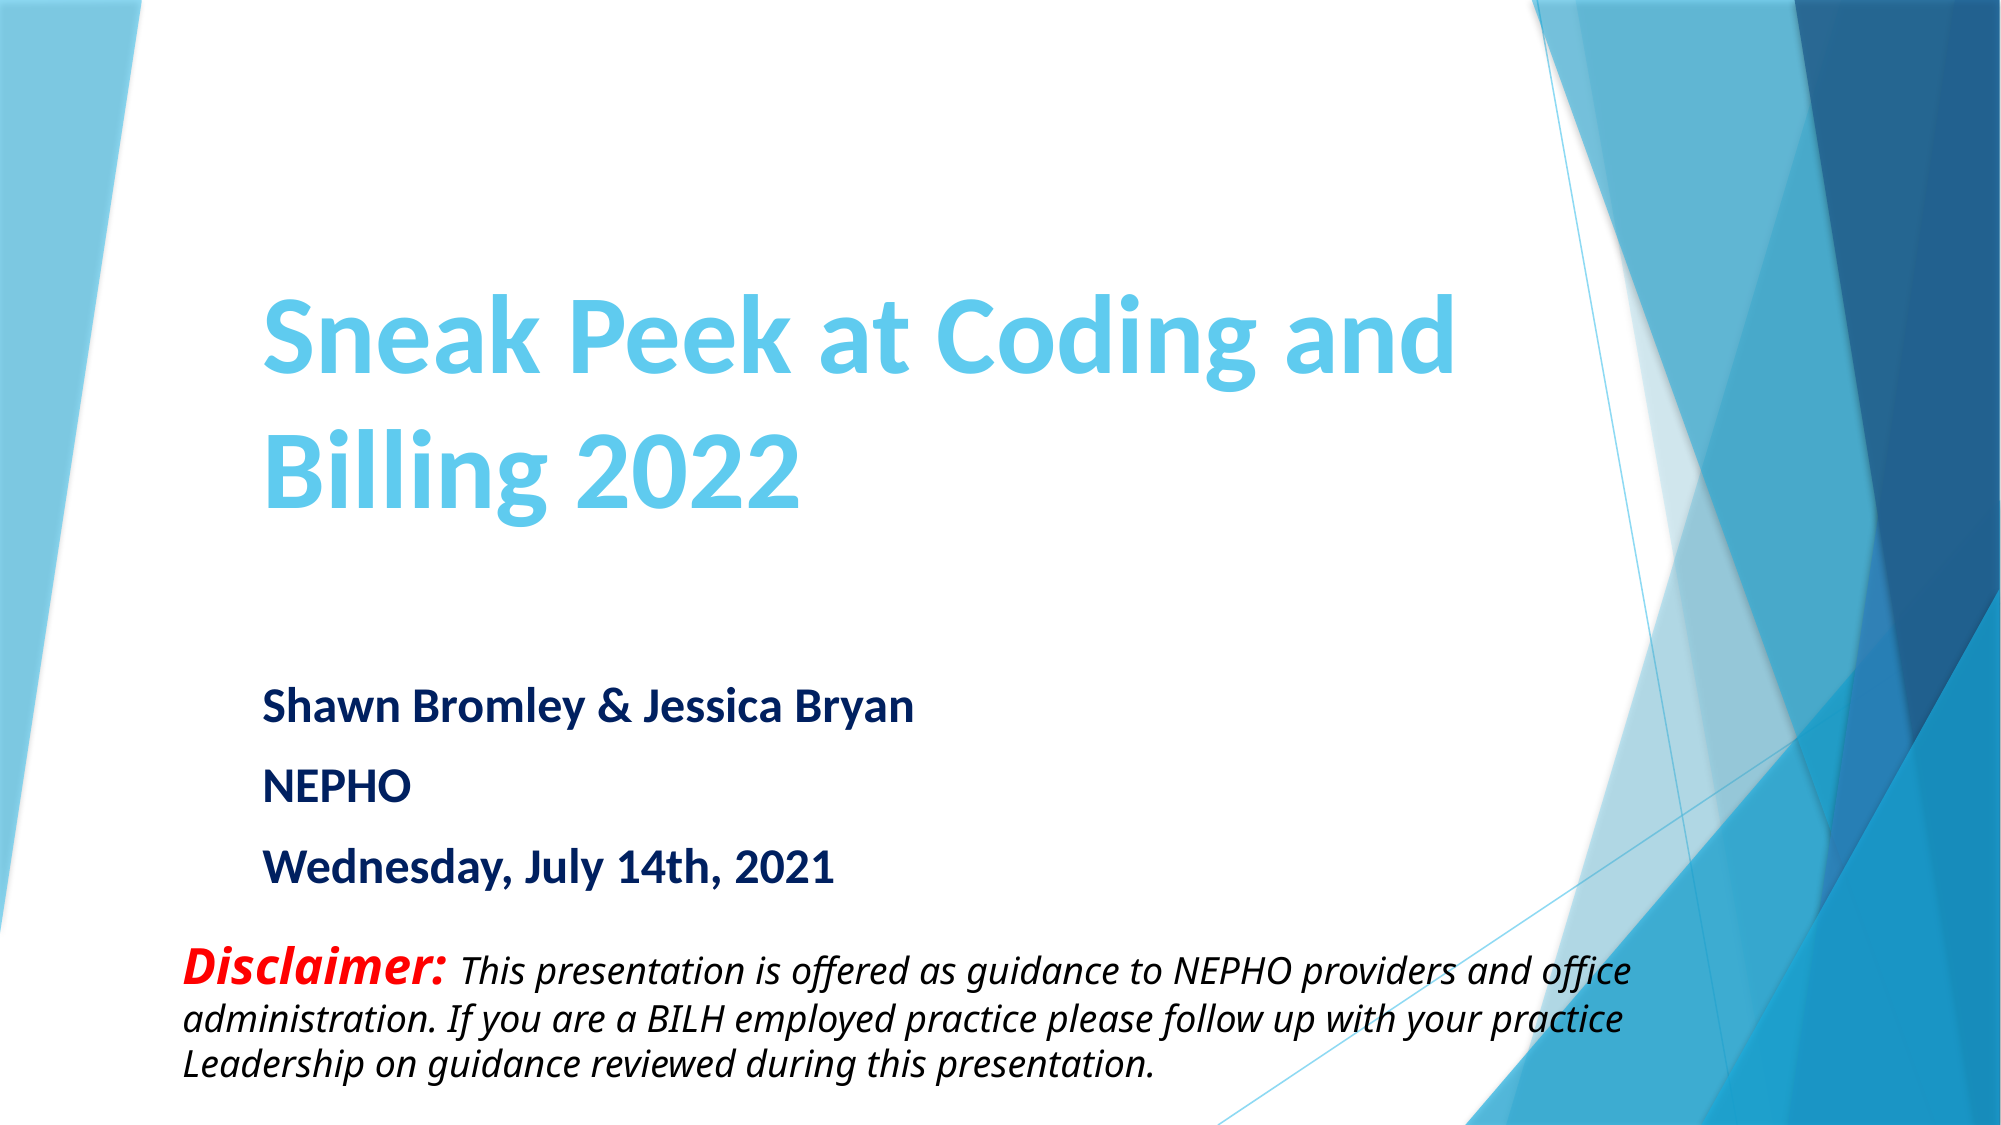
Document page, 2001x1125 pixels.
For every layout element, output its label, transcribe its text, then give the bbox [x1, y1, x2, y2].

subtitle Shawn Bromley & Jessica Bryan NEPHO Wednesday, July 14th, 2021 [247, 664, 1522, 927]
text_box Disclaimer: This presentation is offered as guidance to NEPHO providers and office administration. If you are a BILH employed practice please follow up with your practice Leadership on guidance reviewed during this presentation. [167, 927, 1796, 1093]
title Sneak Peek at Coding and Billing 2022 [247, 234, 1522, 539]
